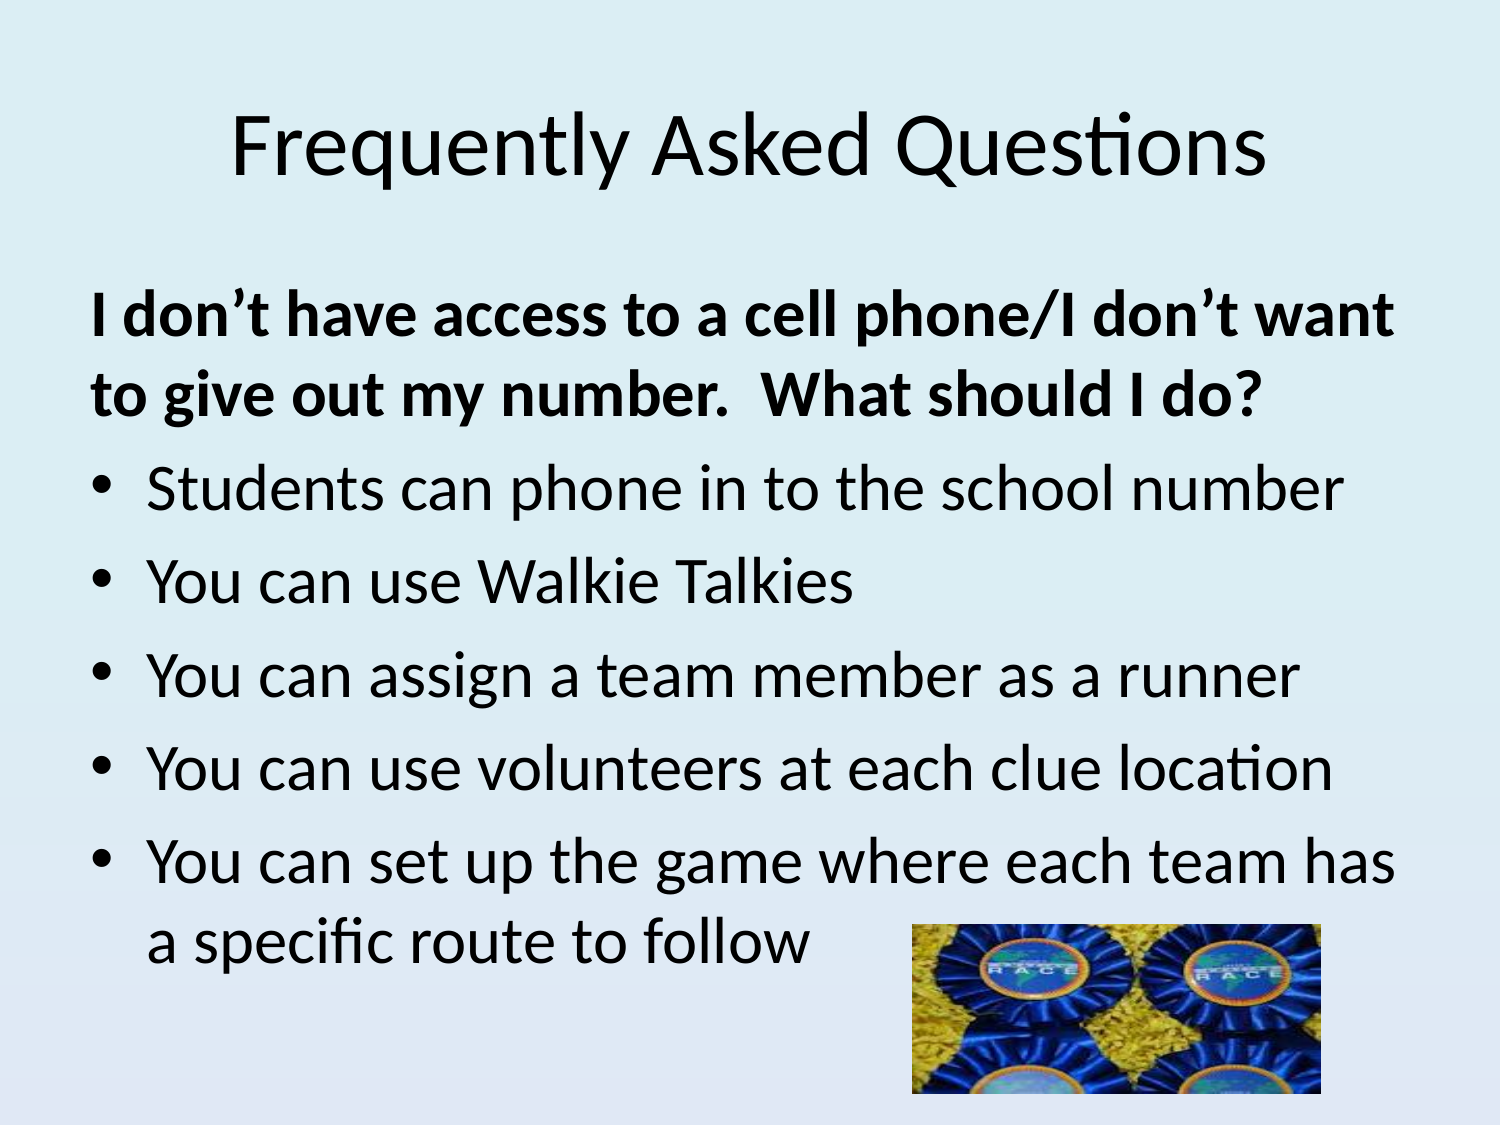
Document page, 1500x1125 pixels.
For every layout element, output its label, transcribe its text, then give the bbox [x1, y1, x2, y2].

title Frequently Asked Questions [75, 45, 1425, 233]
list I don’t have access to a cell phone/I don’t want to give out my number. What should I do? Students can phone in to the school number You can use Walkie Talkies You can assign a team member as a runner You can use volunteers at each clue location You can set up the game where each team has a specific route to follow [75, 262, 1425, 1005]
picture [912, 924, 1321, 1094]
